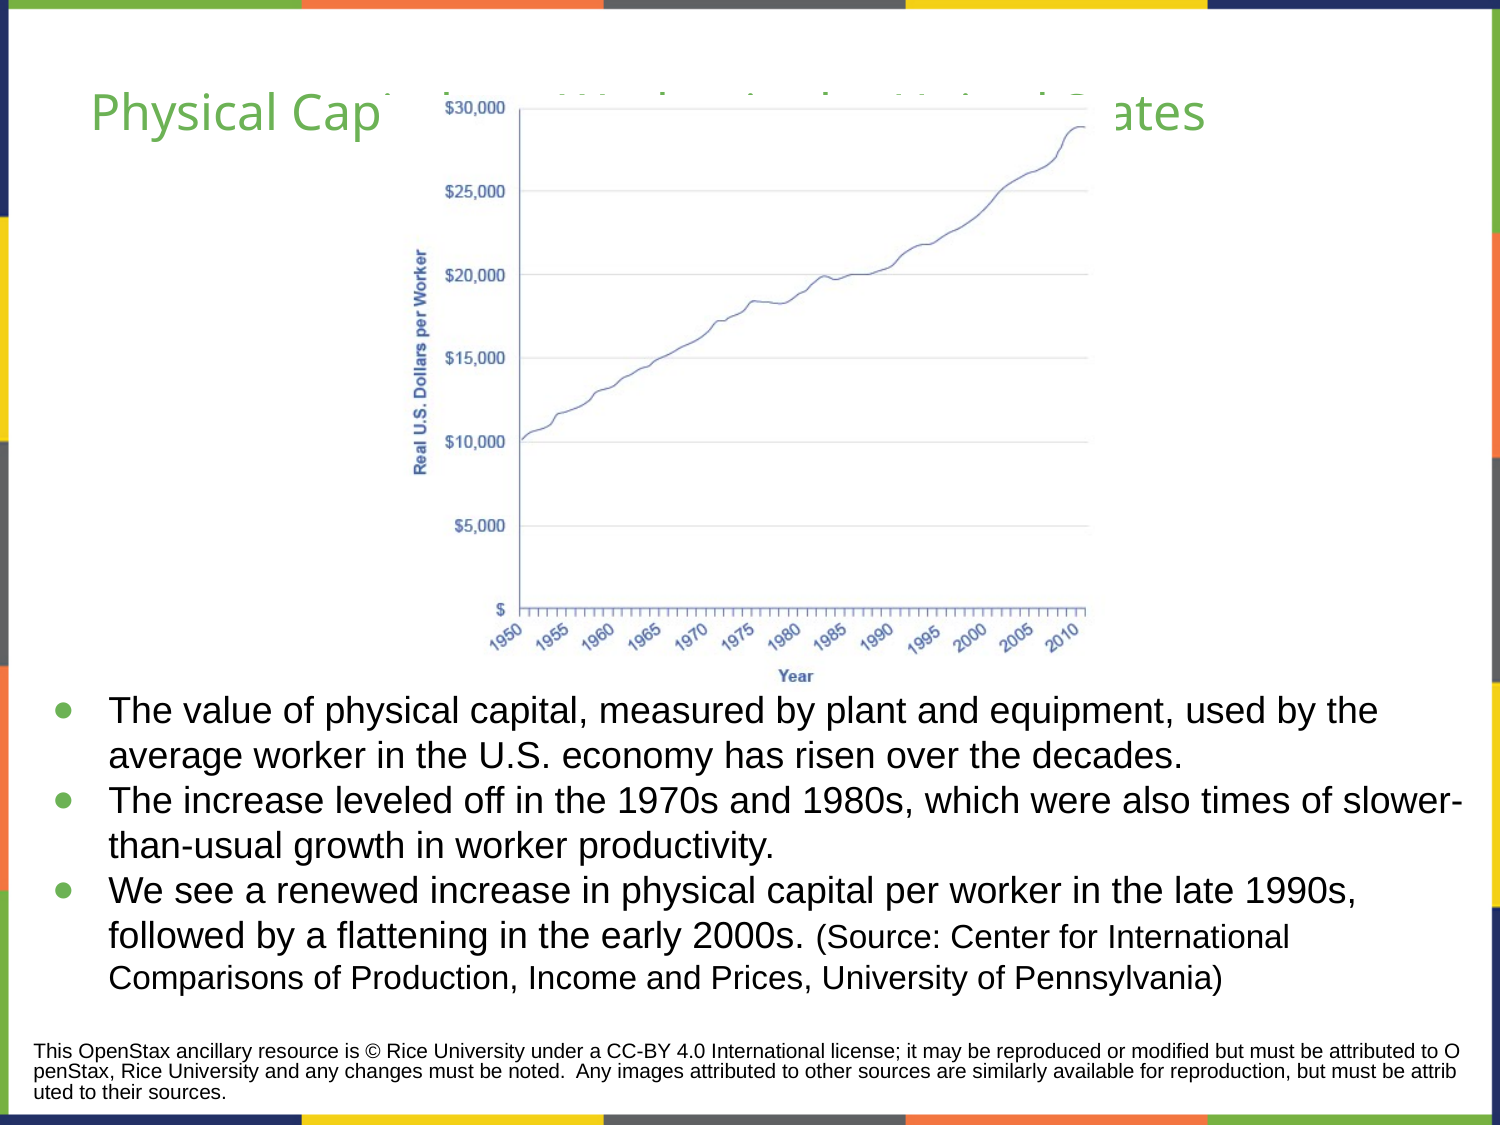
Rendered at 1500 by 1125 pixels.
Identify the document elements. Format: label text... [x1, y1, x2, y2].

title Physical Capital per Worker in the United States [75, 39, 1398, 148]
footer This OpenStax ancillary resource is © Rice University under a CC-BY 4.0 International license; it may be reproduced or modified but must be attributed to OpenStax, Rice University and any changes must be noted. Any images attributed to other sources are similarly available for reproduction, but must be attributed to their sources. [18, 1022, 1483, 1065]
list The value of physical capital, measured by plant and equipment, used by the average worker in the U.S. economy has risen over the decades. The increase leveled off in the 1970s and 1980s, which were also times of slower-than-usual growth in worker productivity. We see a renewed increase in physical capital per worker in the late 1990s, followed by a flattening in the early 2000s. (Source: Center for International Comparisons of Production, Income and Prices, University of Pennsylvania) [18, 678, 1483, 1022]
picture [0, 0, 1500, 1125]
